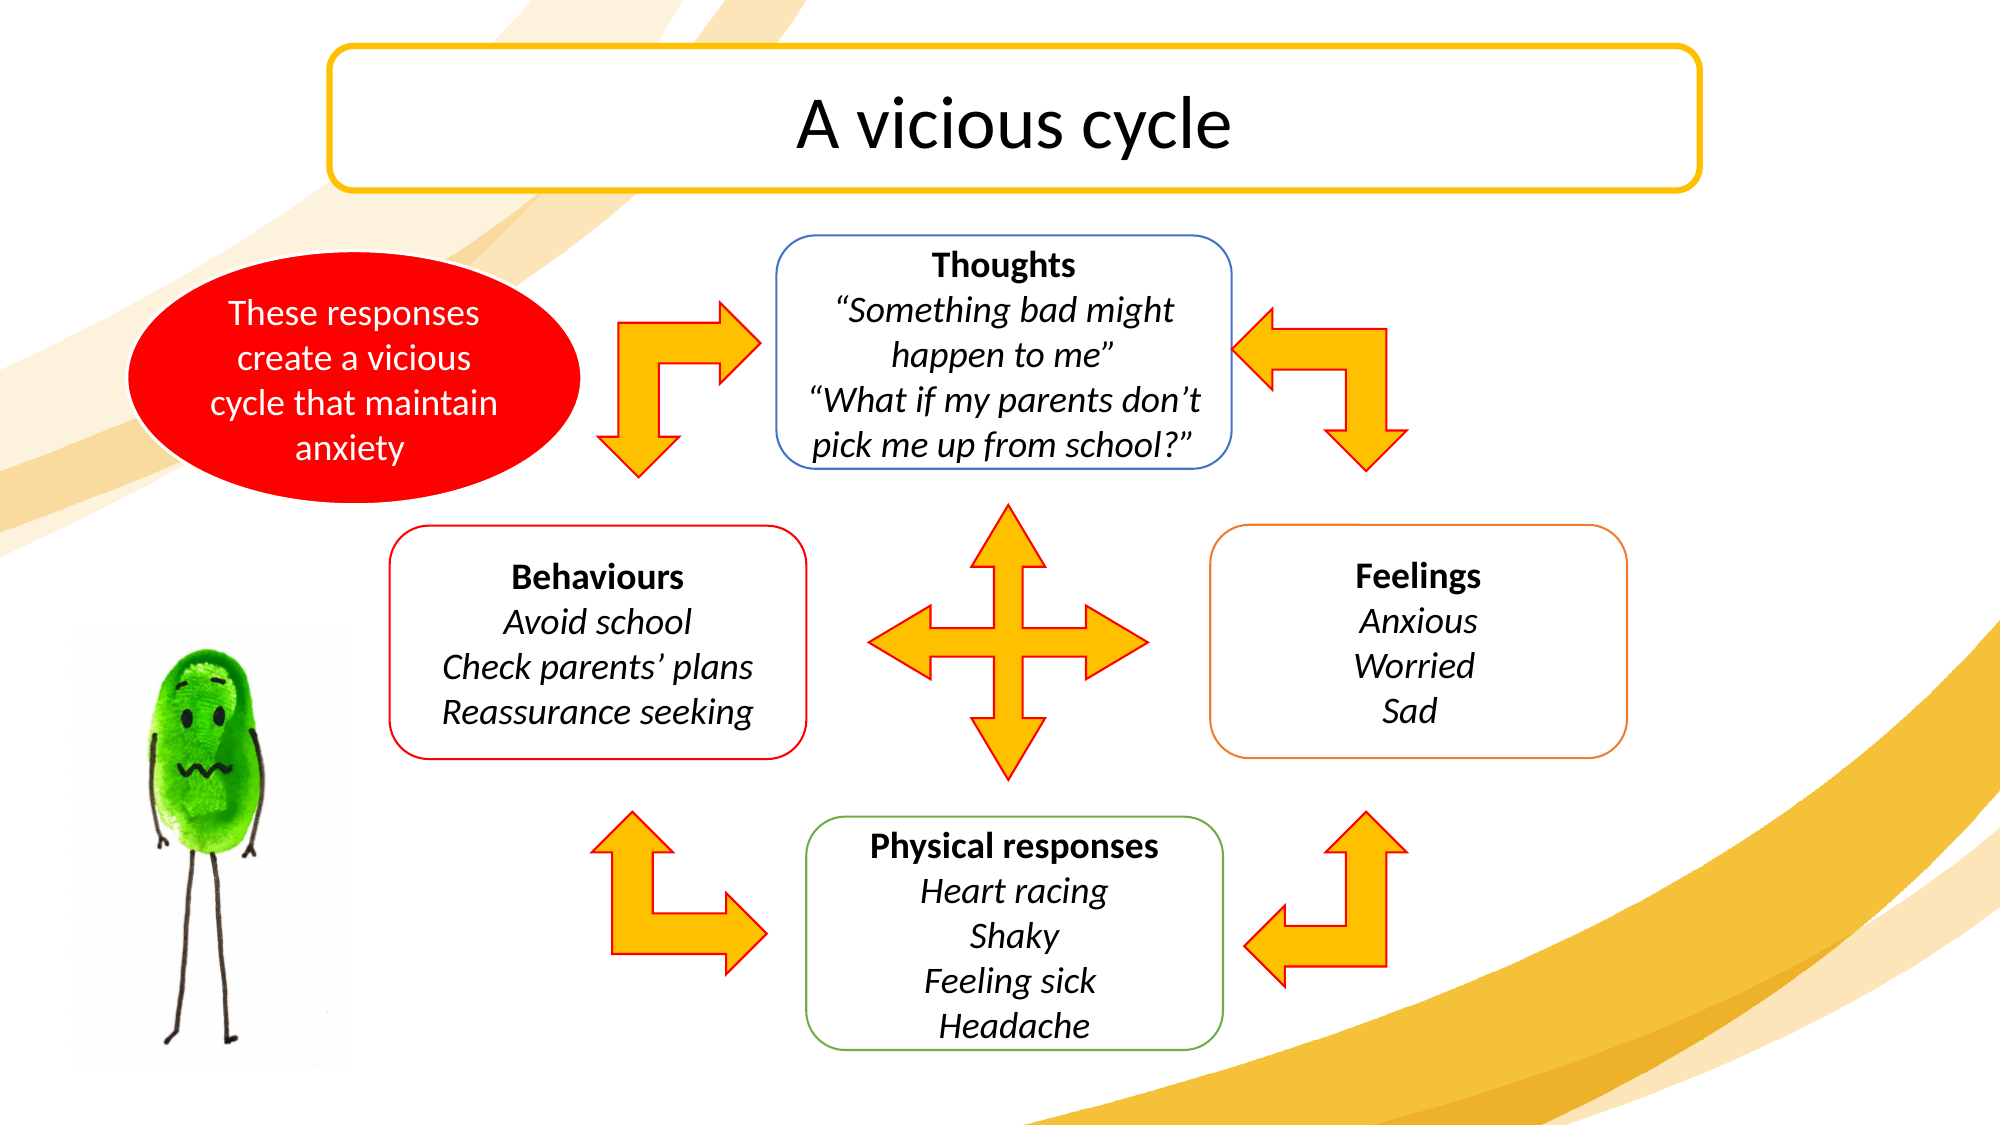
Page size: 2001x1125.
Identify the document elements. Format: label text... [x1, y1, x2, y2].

text_box [1244, 811, 1407, 987]
text_box Physical responses Heart racing Shaky Feeling sick Headache [806, 816, 1223, 1051]
text_box A vicious cycle [329, 45, 1700, 191]
text_box Behaviours Avoid school Check parents’ plans Reassurance seeking [389, 525, 807, 760]
text_box [868, 504, 1148, 780]
picture [0, 0, 2000, 1125]
text_box [591, 811, 767, 975]
text_box Feelings Anxious Worried Sad [1210, 524, 1627, 759]
text_box These responses create a vicious cycle that maintain anxiety [126, 250, 582, 505]
text_box [1231, 308, 1407, 472]
text_box Thoughts “Something bad might happen to me” “What if my parents don’t pick me up from school?” [776, 235, 1232, 469]
text_box [597, 302, 761, 478]
